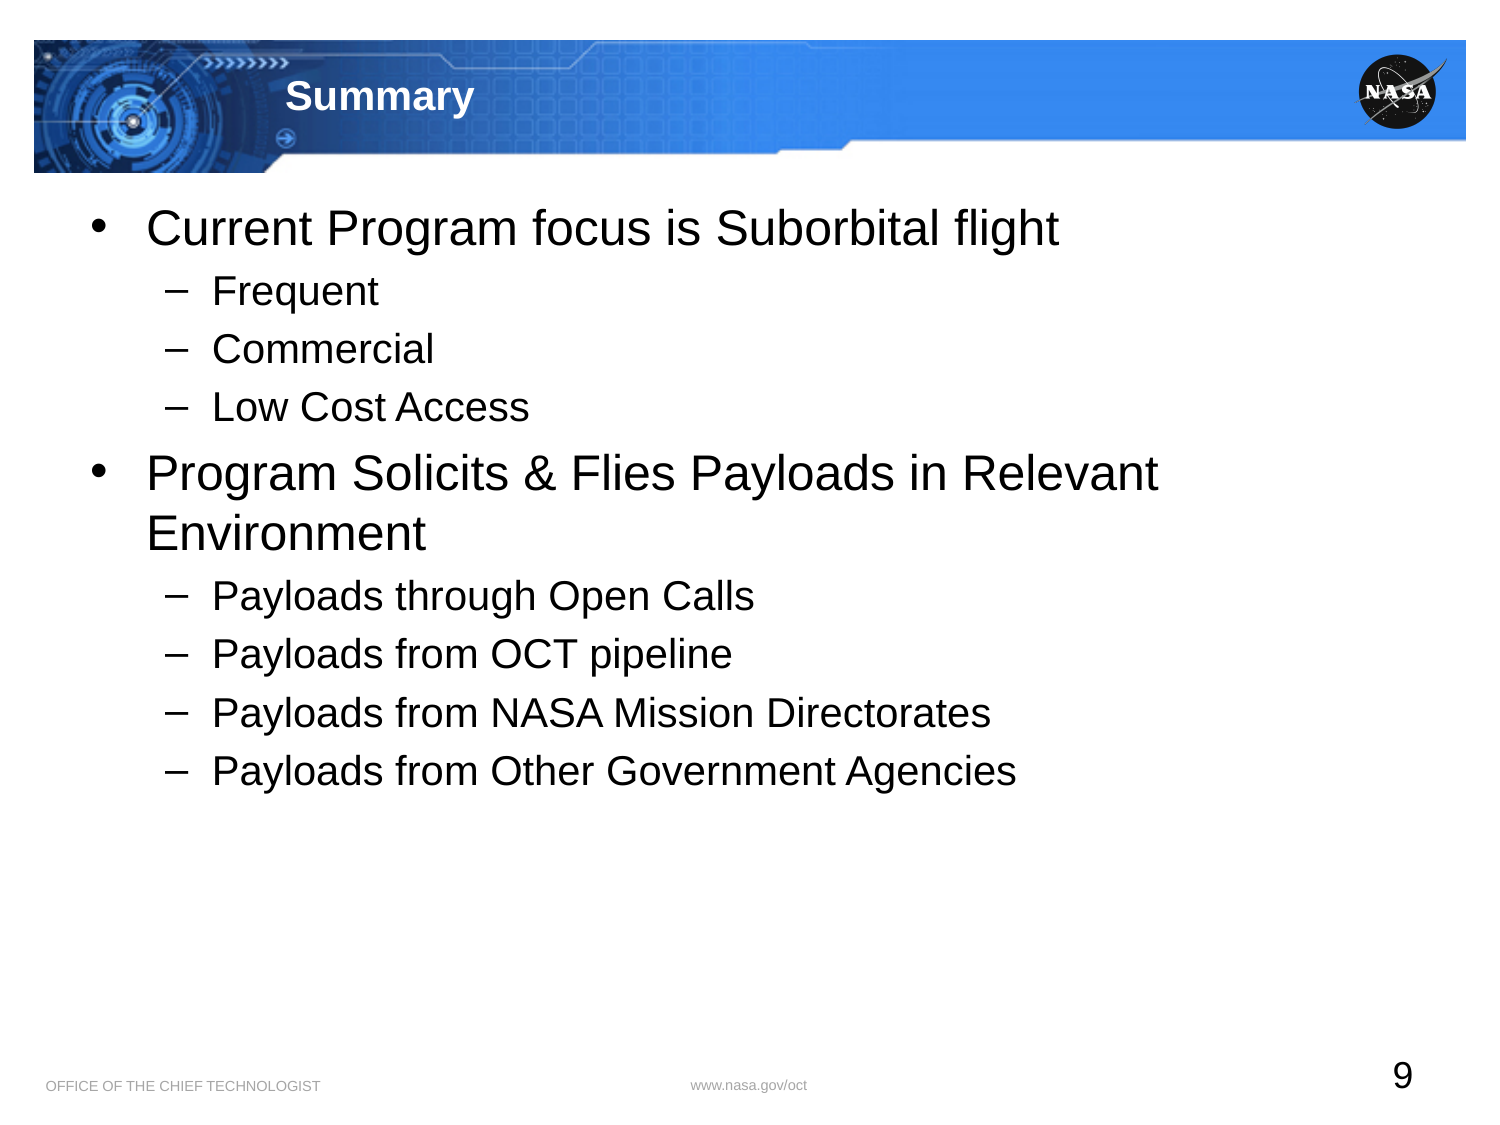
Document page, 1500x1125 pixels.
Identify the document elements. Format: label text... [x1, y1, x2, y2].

list Current Program focus is Suborbital flight Frequent Commercial Low Cost Access Program Solicits & Flies Payloads in Relevant Environment Payloads through Open Calls Payloads from OCT pipeline Payloads from NASA Mission Directorates Payloads from Other Government Agencies [74, 187, 1426, 1006]
picture [34, 40, 1466, 173]
title Summary [284, 52, 1325, 136]
